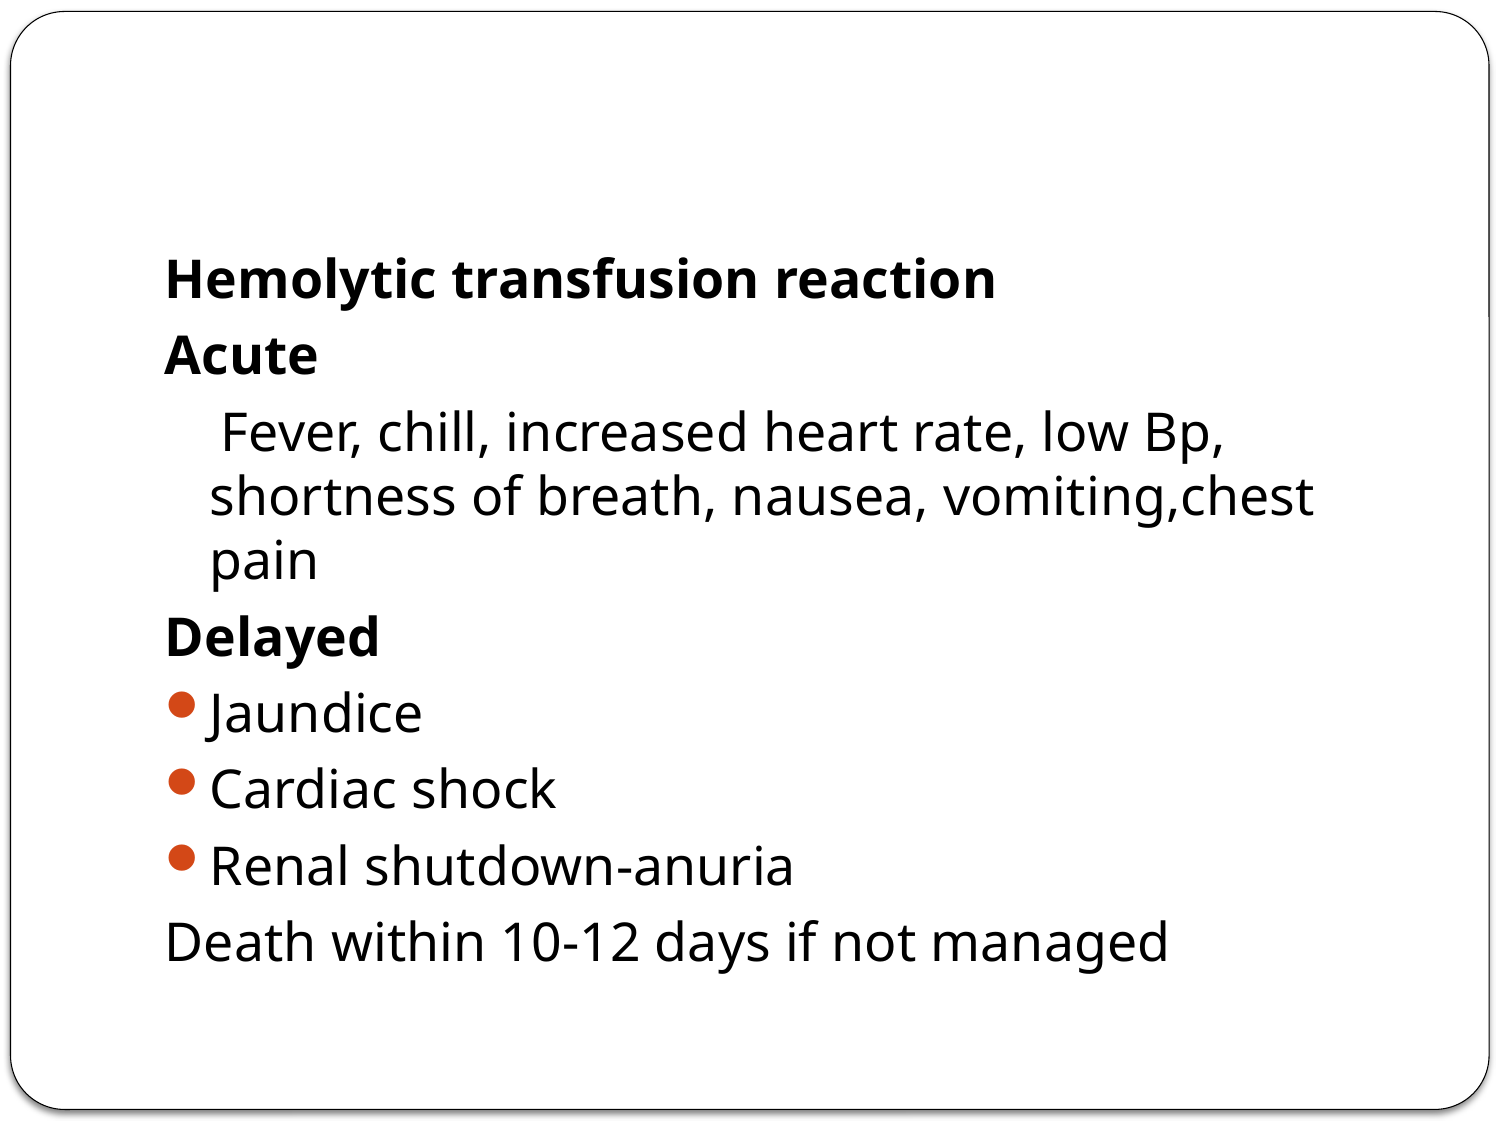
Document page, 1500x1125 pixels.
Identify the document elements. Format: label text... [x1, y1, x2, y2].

list Hemolytic transfusion reaction Acute Fever, chill, increased heart rate, low Bp, shortness of breath, nausea, vomiting,chest pain Delayed Jaundice Cardiac shock Renal shutdown-anuria Death within 10-12 days if not managed [150, 237, 1425, 988]
